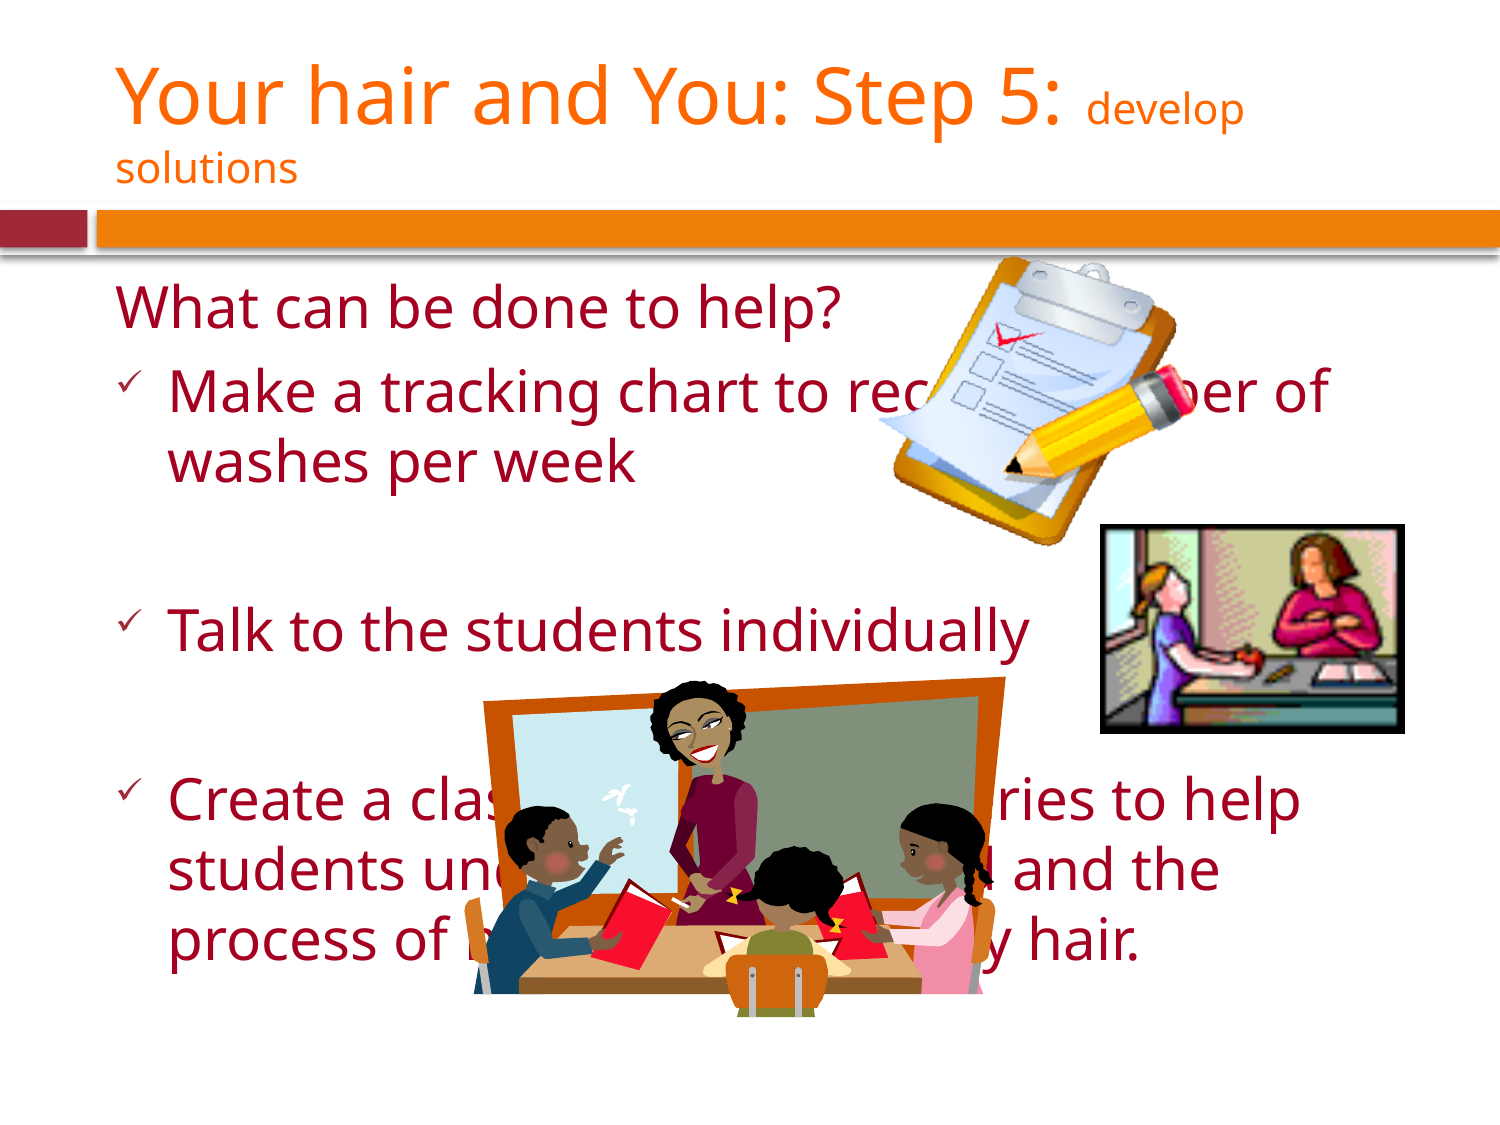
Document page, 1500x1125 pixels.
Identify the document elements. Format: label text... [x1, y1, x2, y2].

title Your hair and You: Step 5: develop solutions [100, 37, 1438, 200]
picture [828, 201, 1405, 734]
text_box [462, 674, 1008, 1020]
list What can be done to help? Make a tracking chart to record number of washes per week Talk to the students individually Create a class health lesson series to help students understand the need and the process of maintaining healthy hair. [100, 262, 1438, 1000]
